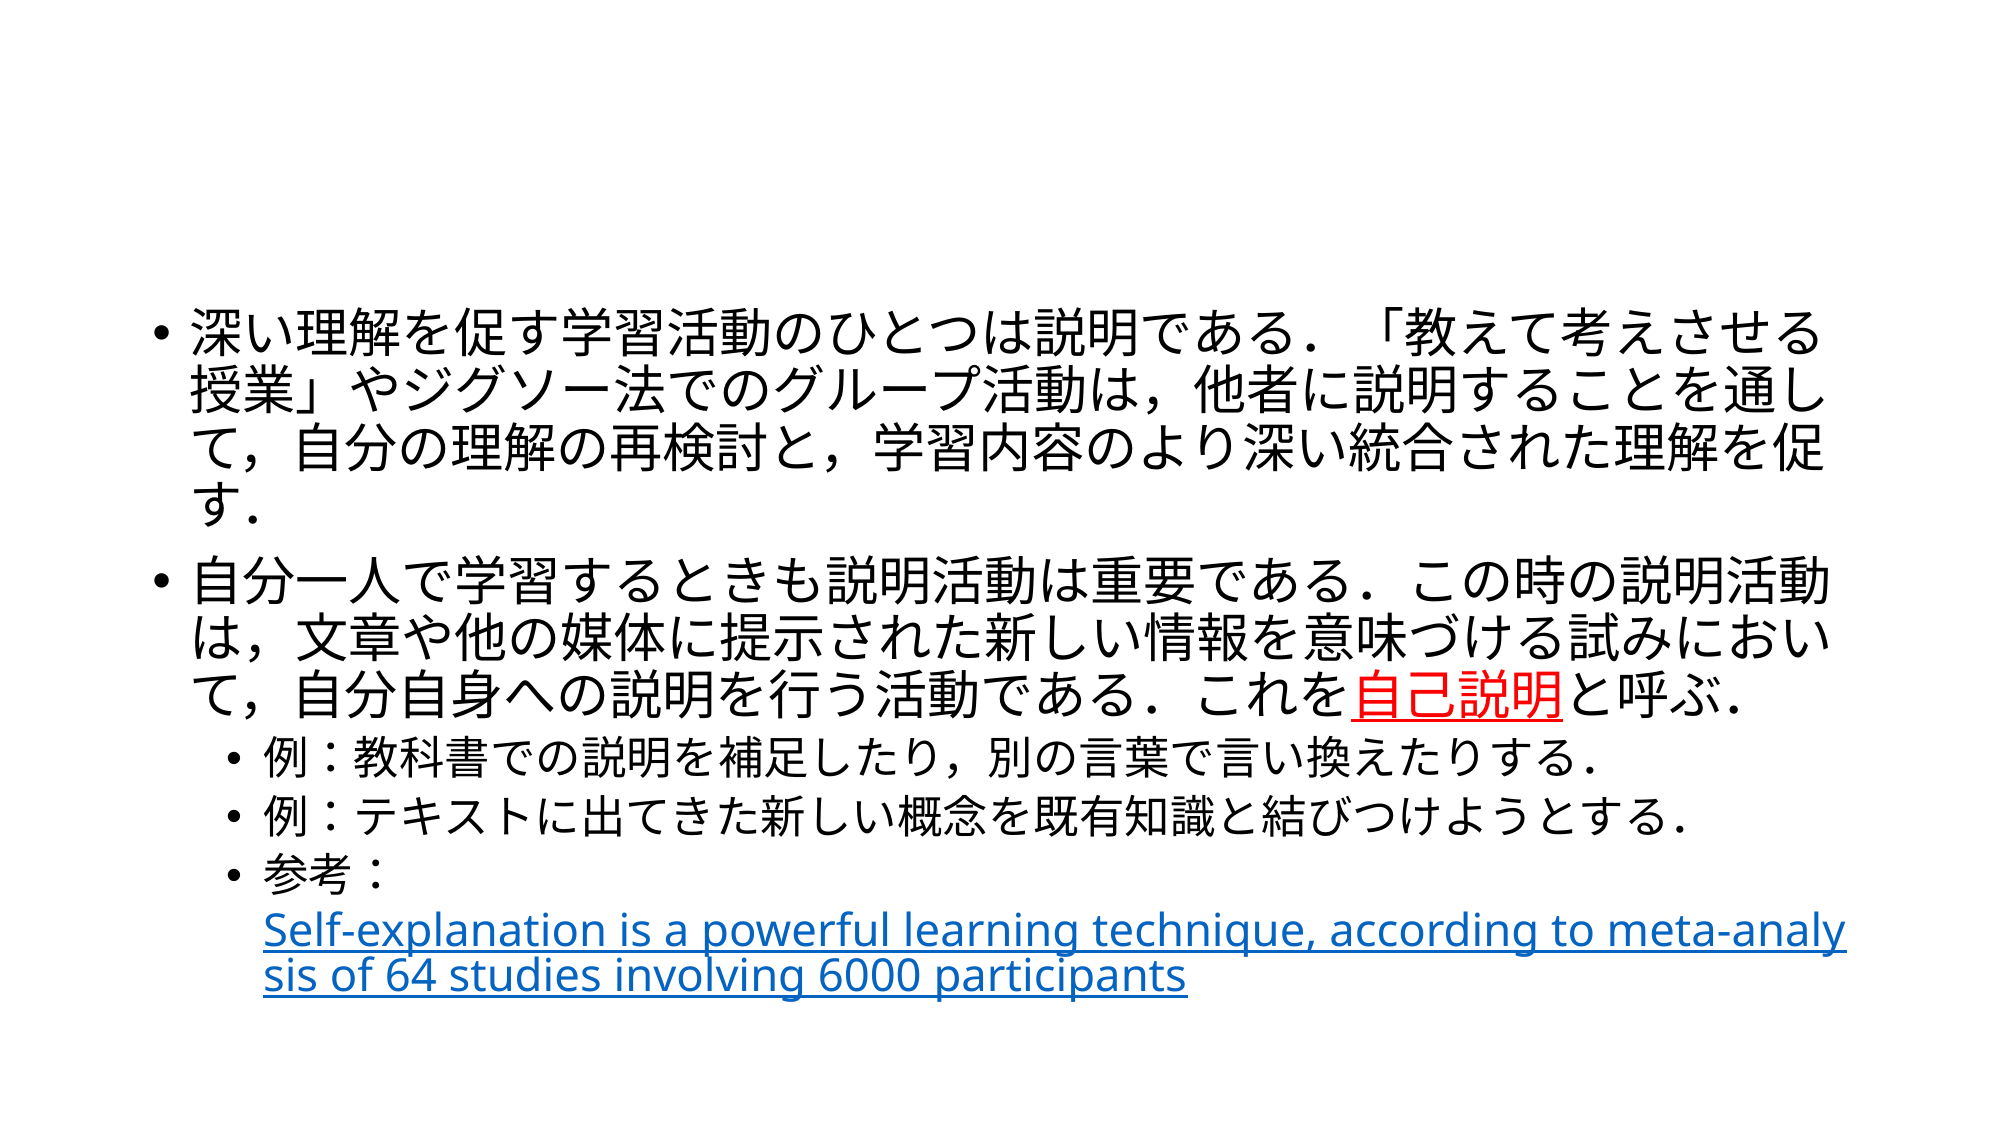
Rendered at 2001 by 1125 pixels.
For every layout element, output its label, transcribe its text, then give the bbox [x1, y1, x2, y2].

list 深い理解を促す学習活動のひとつは説明である．「教えて考えさせる授業」やジグソー法でのグループ活動は，他者に説明することを通して，自分の理解の再検討と，学習内容のより深い統合された理解を促す． 自分一人で学習するときも説明活動は重要である．この時の説明活動は，文章や他の媒体に提示された新しい情報を意味づける試みにおいて，自分自身への説明を行う活動である．これを自己説明と呼ぶ． 例：教科書での説明を補足したり，別の言葉で言い換えたりする． 例：テキストに出てきた新しい概念を既有知識と結びつけようとする． 参考：Self-explanation is a powerful learning technique, according to meta-analysis of 64 studies involving 6000 participants [137, 299, 1863, 1014]
